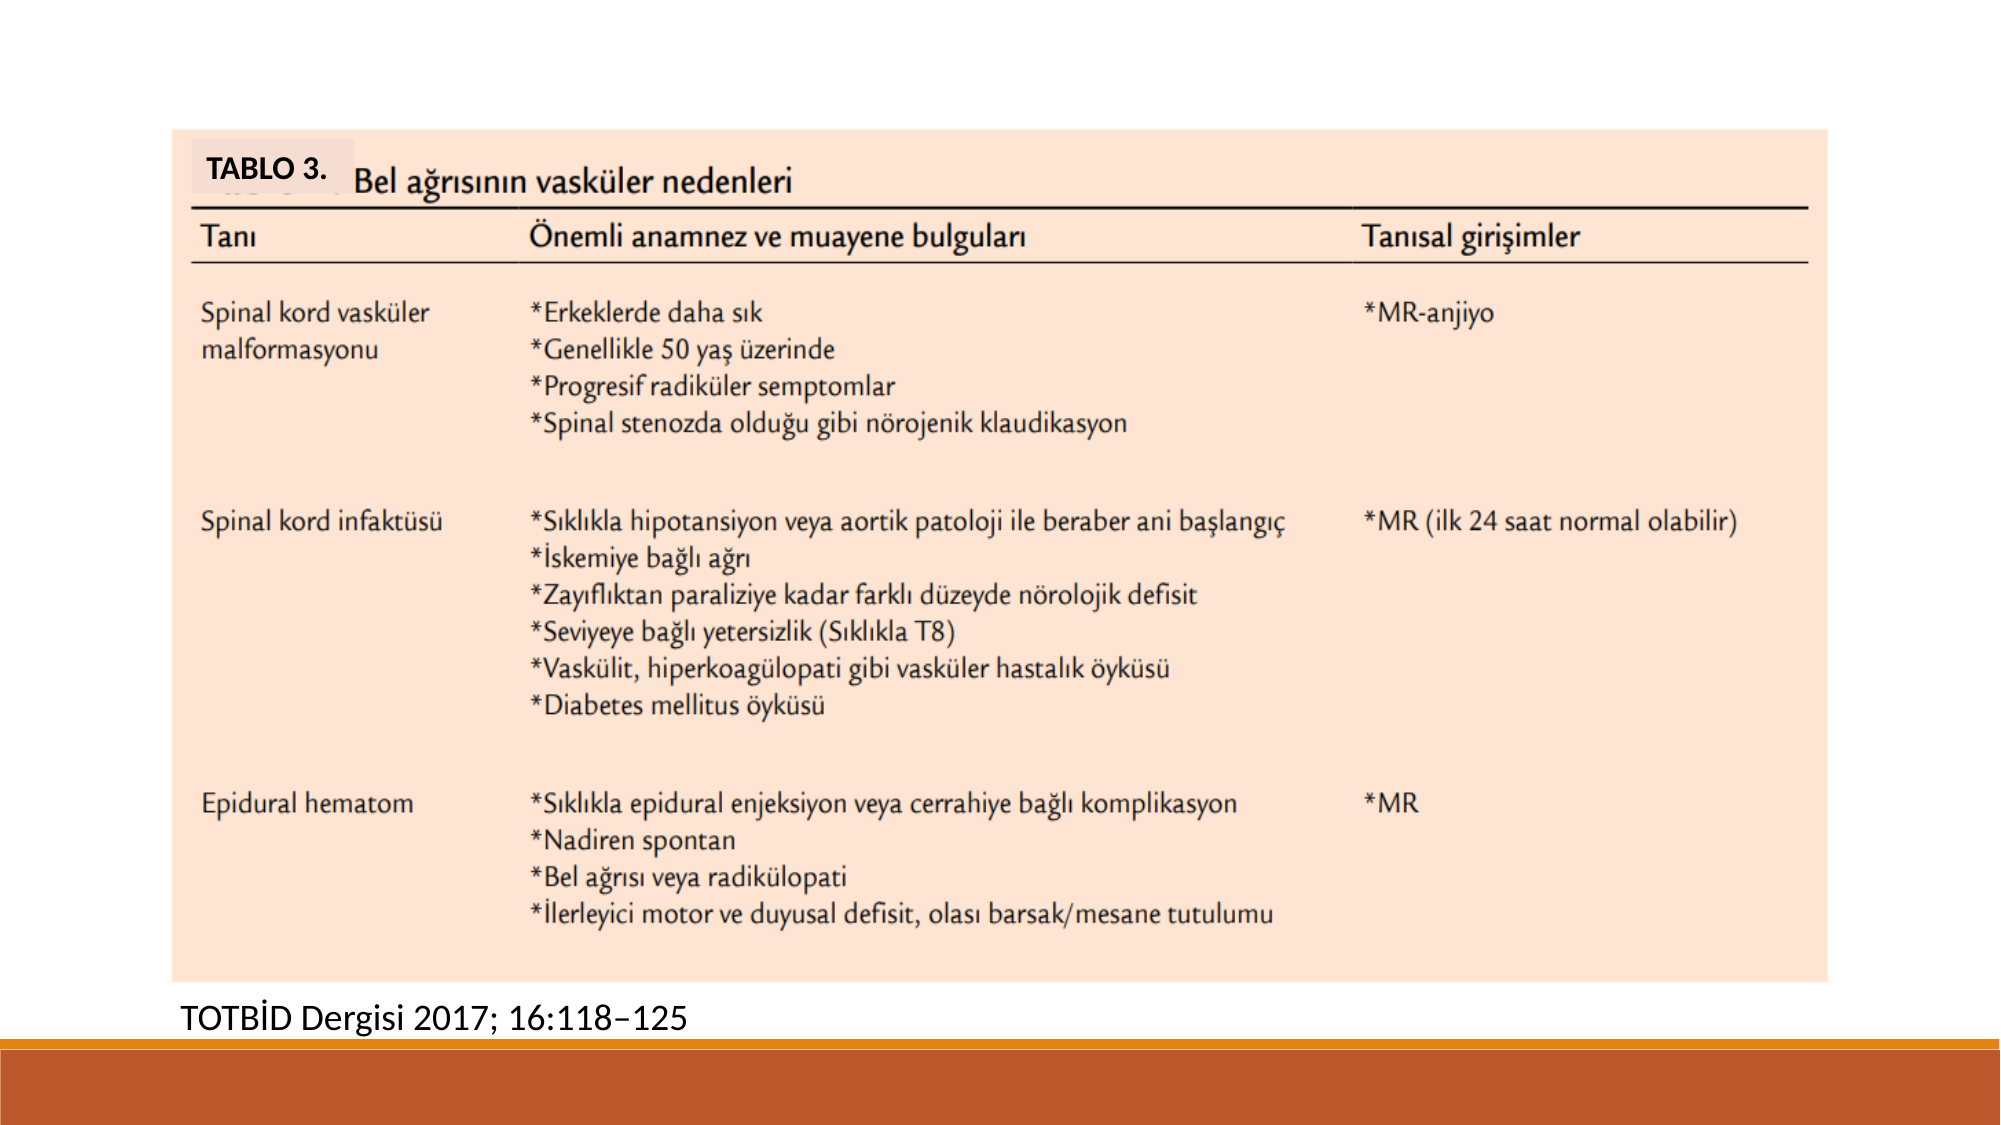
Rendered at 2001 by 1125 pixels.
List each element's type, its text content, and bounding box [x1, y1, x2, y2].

picture [165, 123, 1832, 987]
text_box TOTBİD Dergisi 2017; 16:118–125 [165, 993, 936, 1046]
